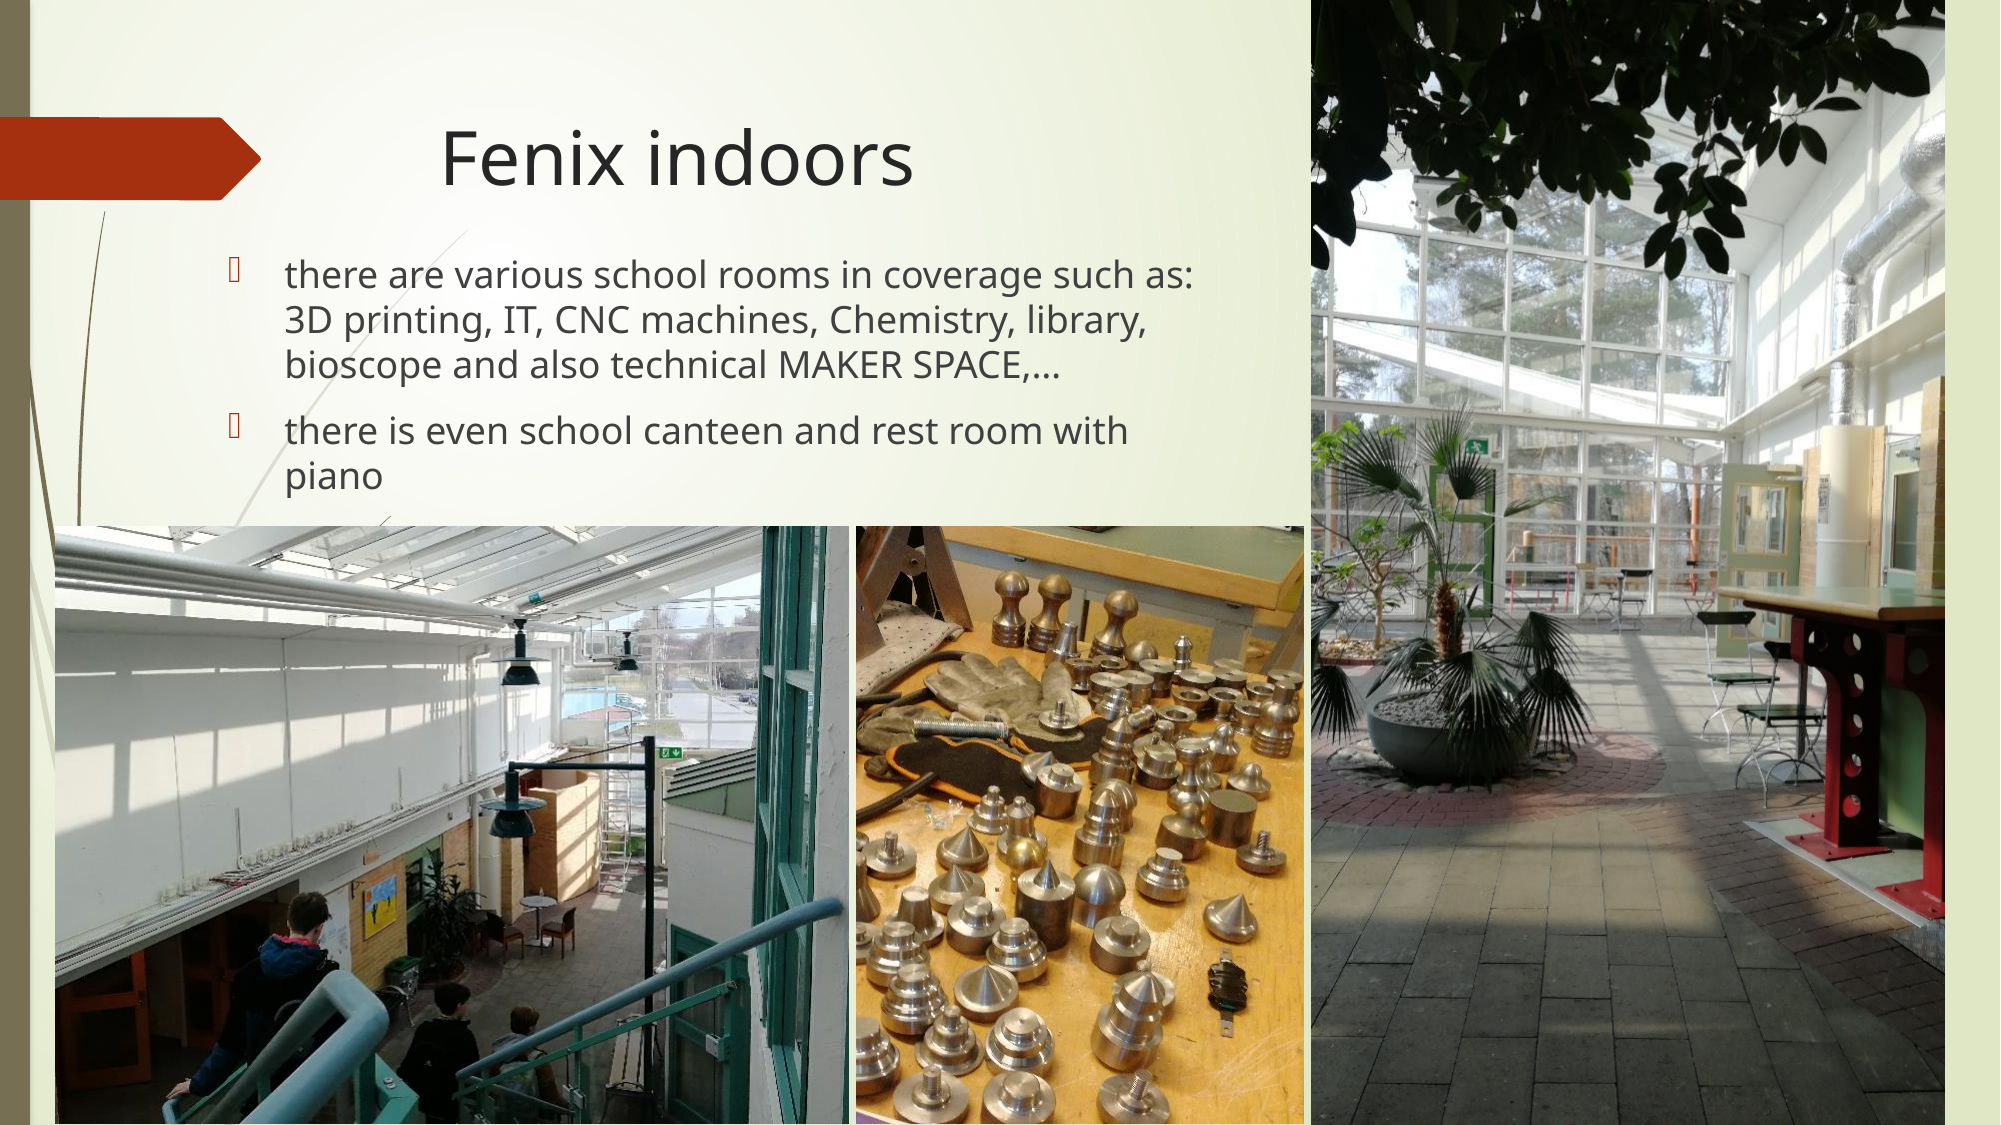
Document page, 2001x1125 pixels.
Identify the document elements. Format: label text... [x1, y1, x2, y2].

picture [55, 526, 849, 1124]
list there are various school rooms in coverage such as: 3D printing, IT, CNC machines, Chemistry, library, bioscope and also technical MAKER SPACE,… there is even school canteen and rest room with piano [213, 243, 1248, 528]
picture [855, 526, 1305, 1124]
title Fenix indoors [424, 102, 1306, 209]
picture [1311, 0, 1945, 1125]
